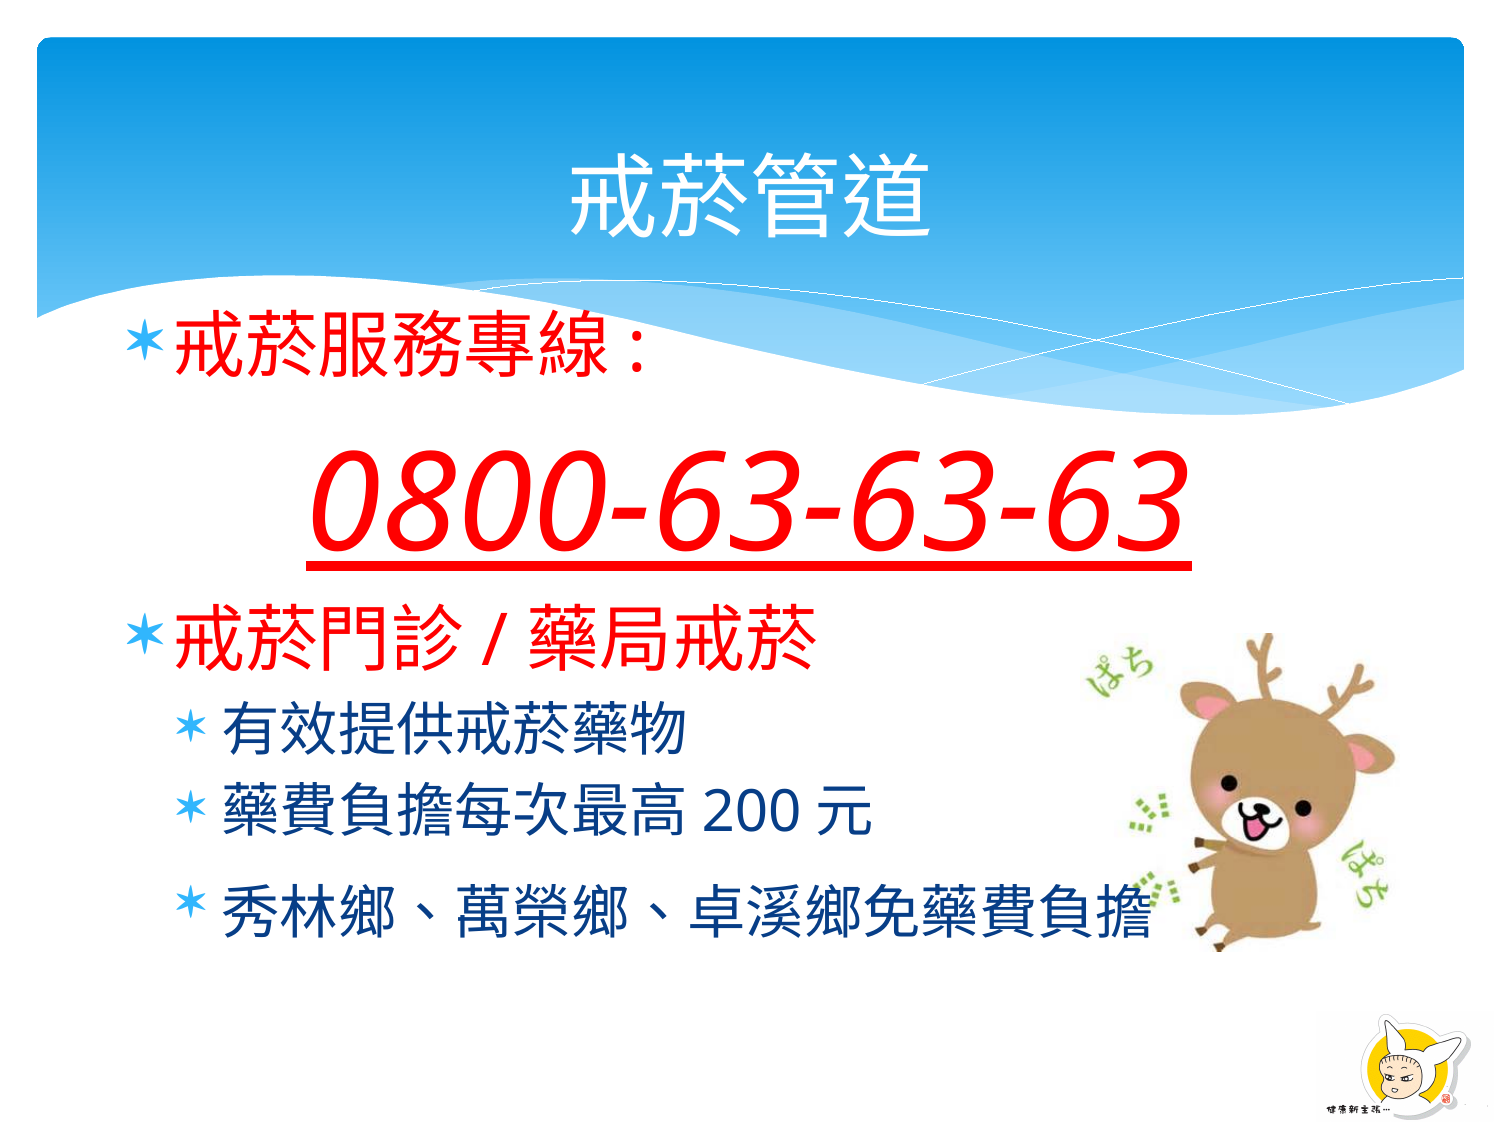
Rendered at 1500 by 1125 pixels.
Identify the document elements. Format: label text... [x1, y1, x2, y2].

title 戒菸管道 [112, 99, 1388, 288]
picture [1080, 632, 1400, 953]
list 戒菸服務專線: 0800-63-63-63 戒菸門診/藥局戒菸 有效提供戒菸藥物 藥費負擔每次最高200元 秀林鄉、萬榮鄉、卓溪鄉免藥費負擔 [112, 290, 1424, 966]
picture [1316, 1011, 1494, 1122]
